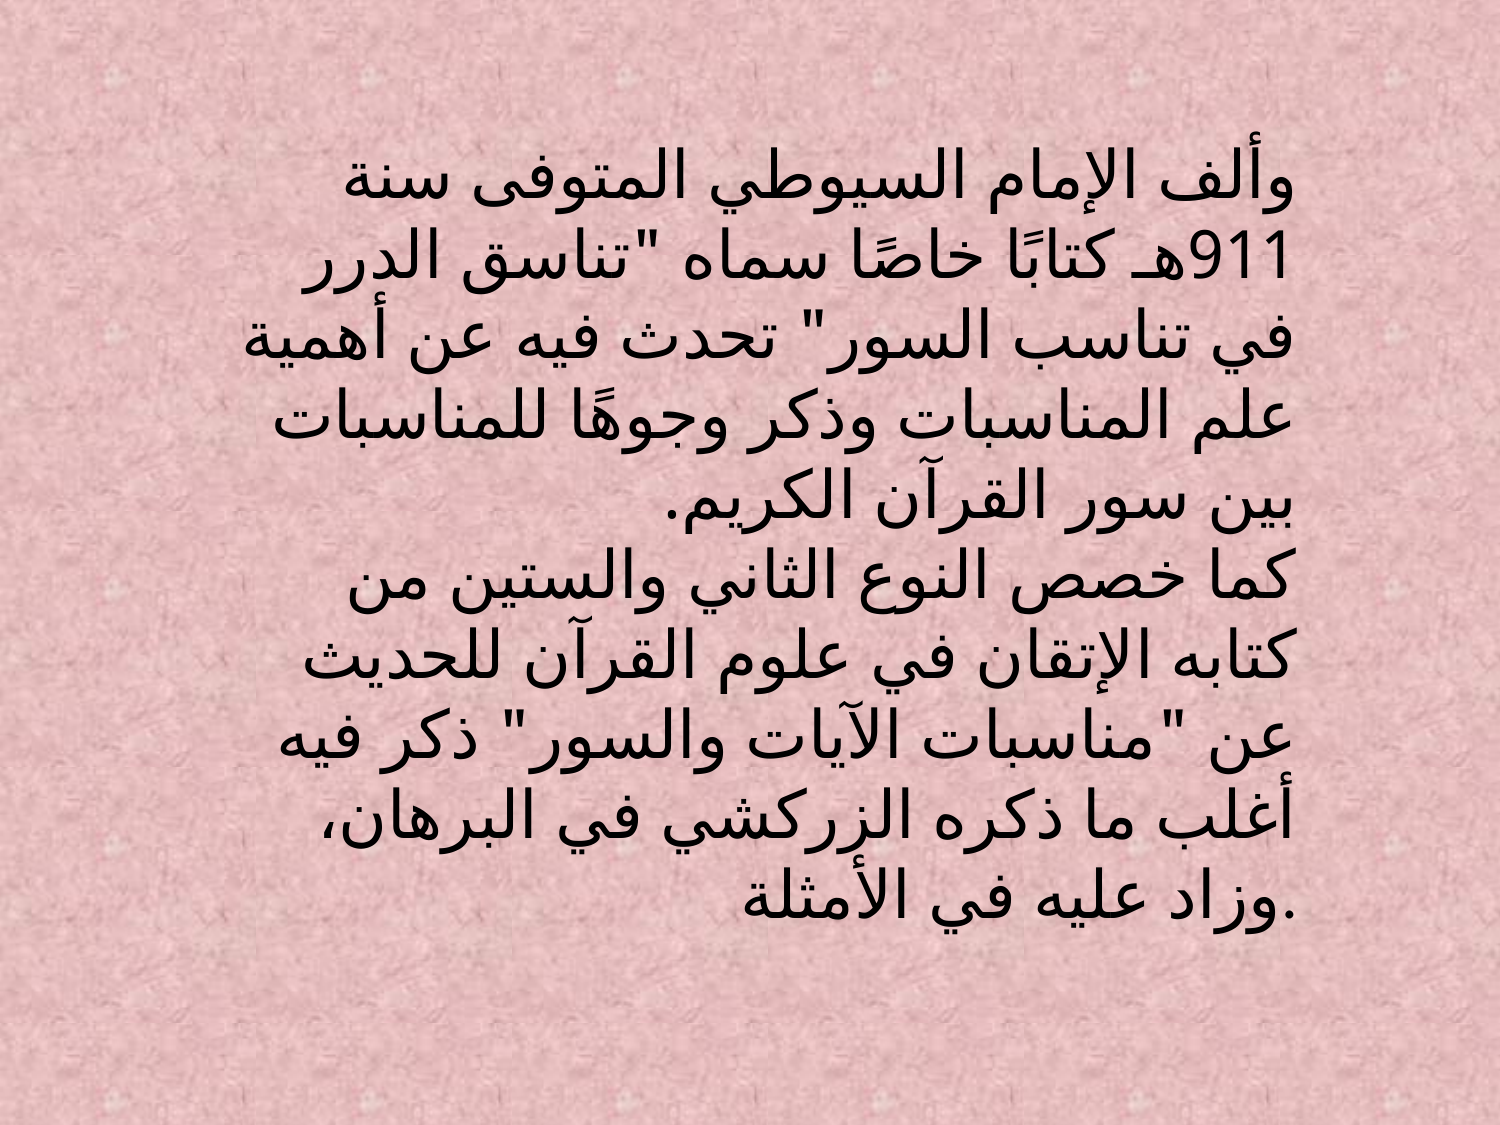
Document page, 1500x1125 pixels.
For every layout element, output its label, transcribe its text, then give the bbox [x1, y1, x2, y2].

picture [0, 0, 1500, 1125]
text_box وألف الإمام السيوطي المتوفى سنة 911هـ كتابًا خاصًا سماه "تناسق الدرر في تناسب السور" تحدث فيه عن أهمية علم المناسبات وذكر وجوهًا للمناسبات بين سور القرآن الكريم. كما خصص النوع الثاني والستين من كتابه الإتقان في علوم القرآن للحديث عن "مناسبات الآيات والسور" ذكر فيه أغلب ما ذكره الزركشي في البرهان، وزاد عليه في الأمثلة. [212, 124, 1313, 940]
